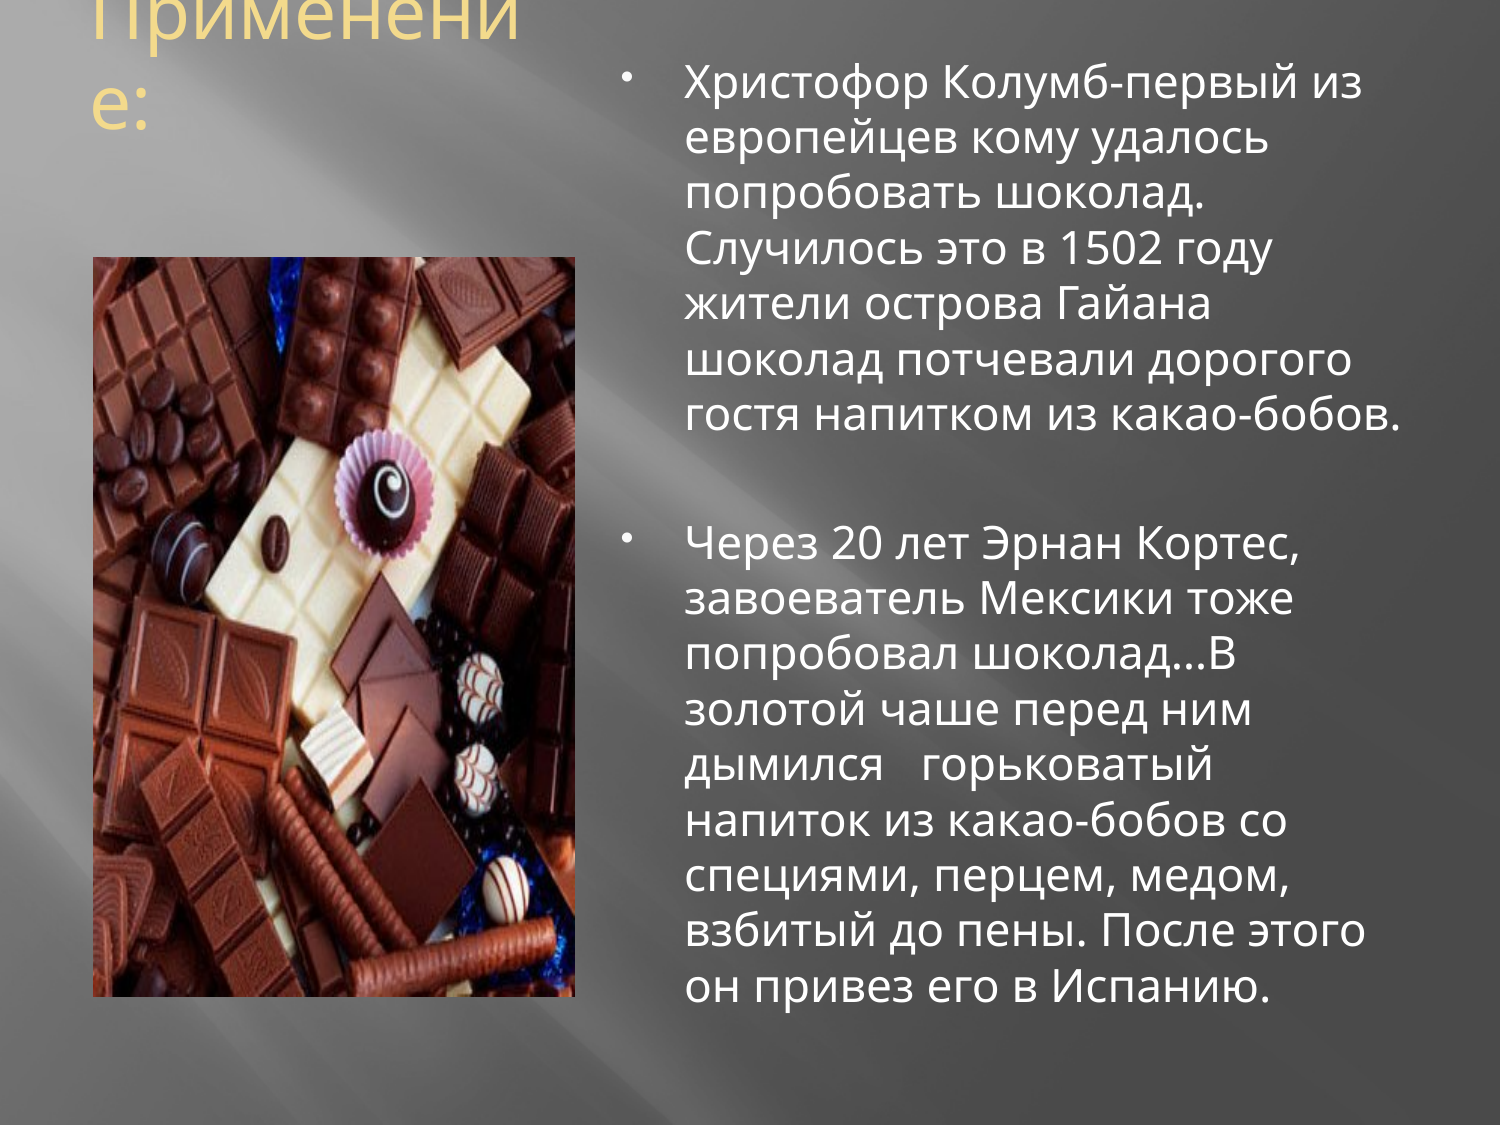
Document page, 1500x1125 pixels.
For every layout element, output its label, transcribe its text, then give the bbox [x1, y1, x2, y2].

picture [93, 257, 575, 997]
list Христофор Колумб-первый из европейцев кому удалось попробовать шоколад. Случилось это в 1502 году жители острова Гайана шоколад потчевали дорогого гостя напитком из какао-бобов. Через 20 лет Эрнан Кортес, завоеватель Мексики тоже попробовал шоколад…В золотой чаше перед ним дымился горьковатый напиток из какао-бобов со специями, перцем, медом, взбитый до пены. После этого он привез его в Испанию. [586, 44, 1426, 1067]
title Применение: [75, 44, 569, 153]
